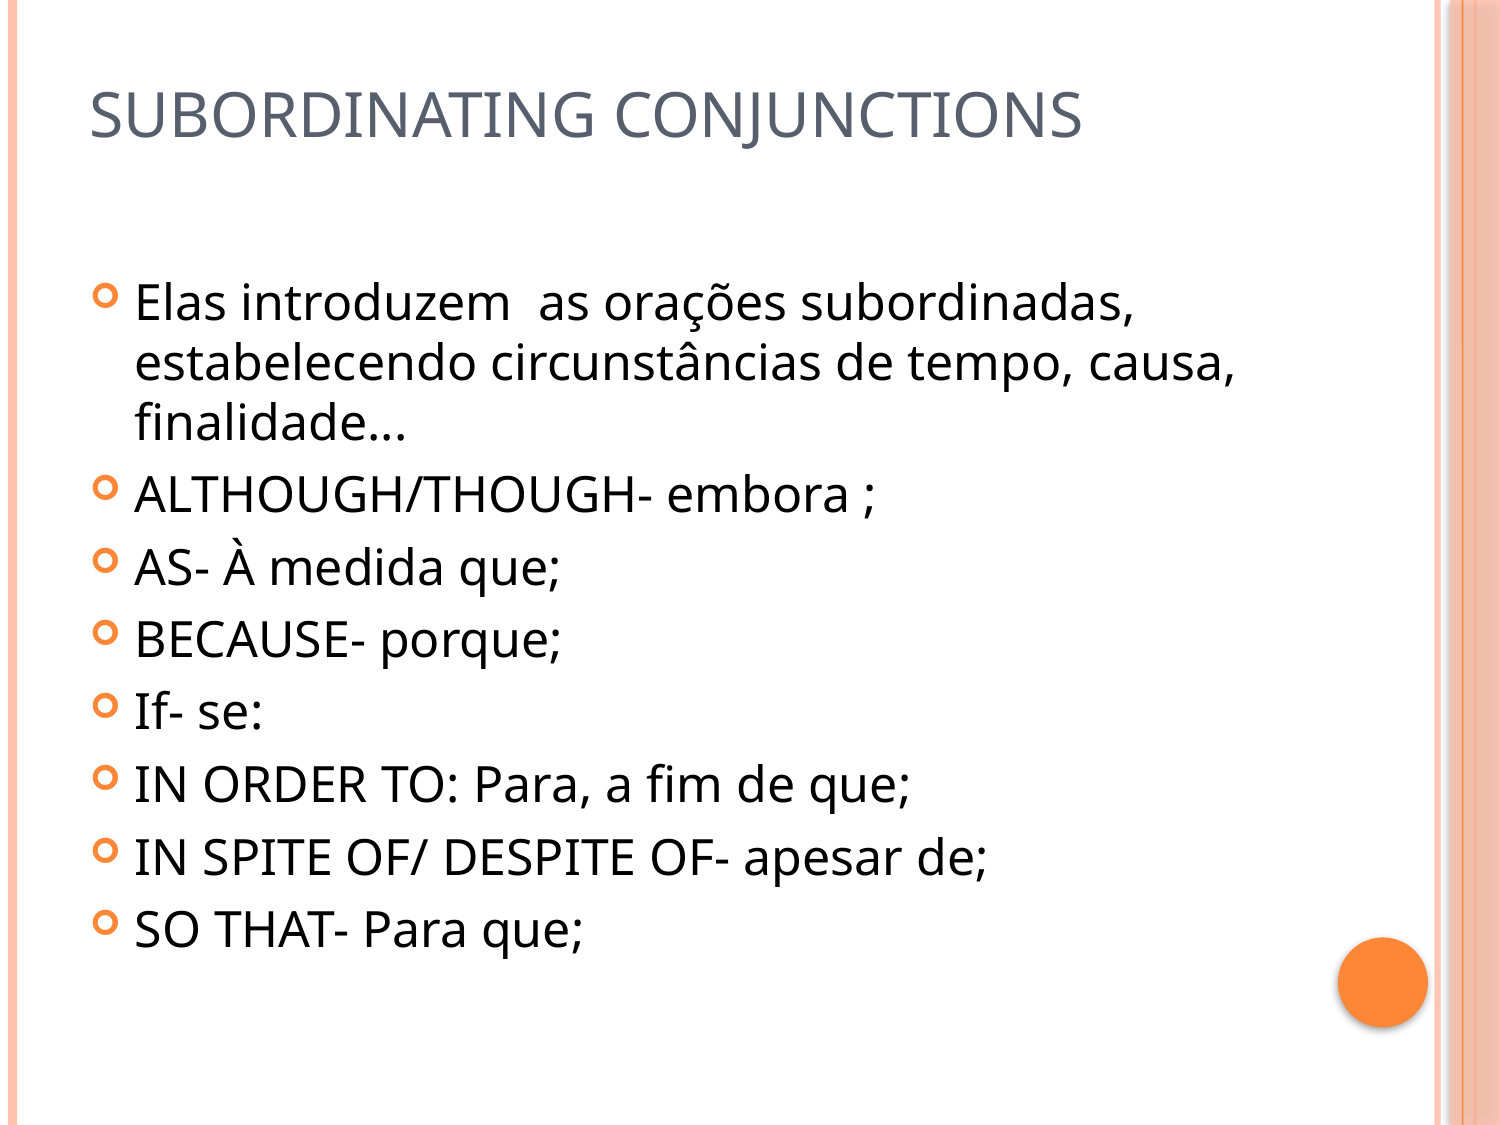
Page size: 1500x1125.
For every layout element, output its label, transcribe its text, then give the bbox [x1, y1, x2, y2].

title Subordinating conjunctions [75, 45, 1300, 233]
list Elas introduzem as orações subordinadas, estabelecendo circunstâncias de tempo, causa, finalidade... ALTHOUGH/THOUGH- embora ; AS- À medida que; BECAUSE- porque; If- se: IN ORDER TO: Para, a fim de que; IN SPITE OF/ DESPITE OF- apesar de; SO THAT- Para que; [75, 262, 1300, 1062]
